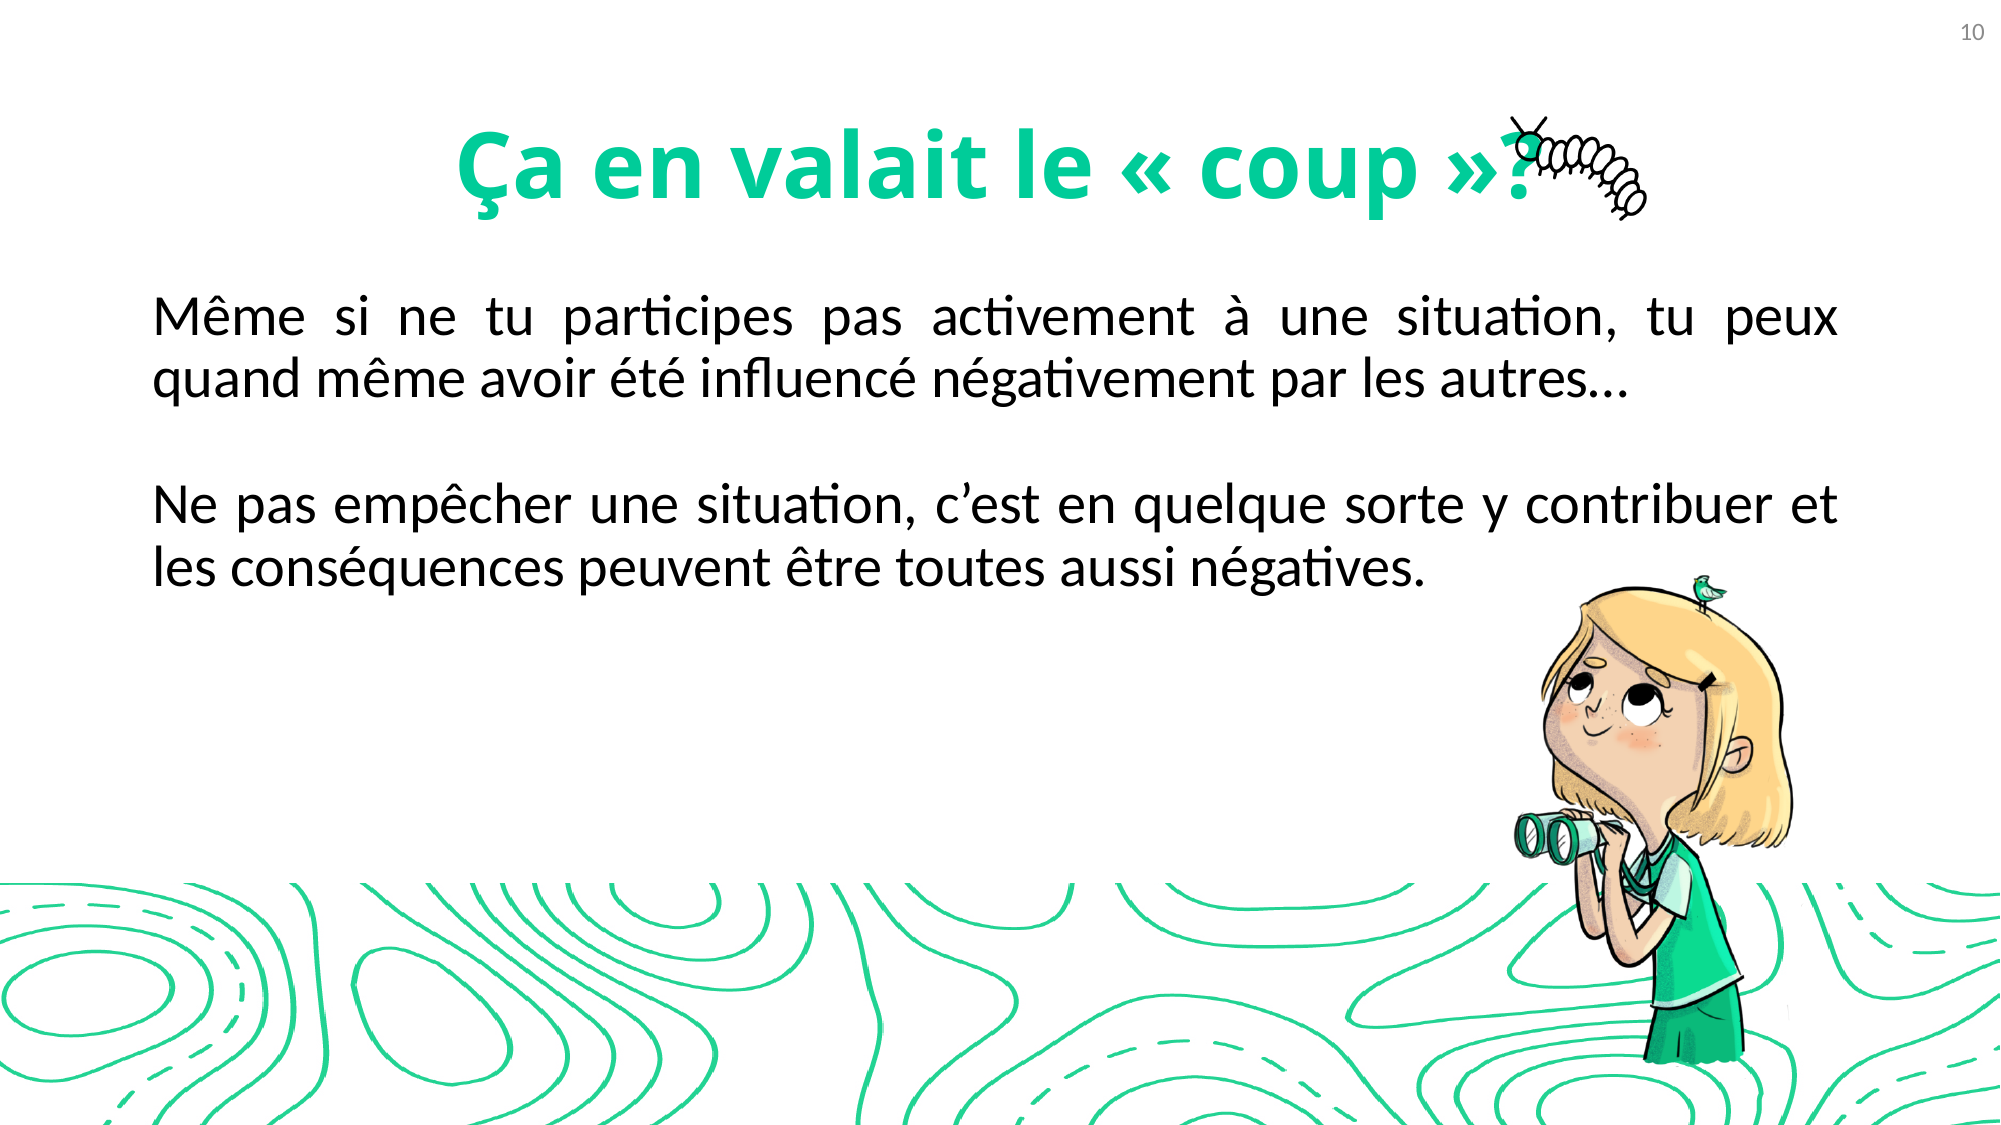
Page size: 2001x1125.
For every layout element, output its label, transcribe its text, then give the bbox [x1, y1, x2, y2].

slide_number 10 [1550, 0, 2000, 61]
title Ça en valait le « coup »? [137, 59, 1863, 277]
picture [0, 563, 2000, 1125]
list Même si ne tu participes pas activement à une situation, tu peux quand même avoir été influencé négativement par les autres… Ne pas empêcher une situation, c’est en quelque sorte y contribuer et les conséquences peuvent être toutes aussi négatives. [137, 277, 1863, 800]
picture [1500, 90, 1658, 247]
